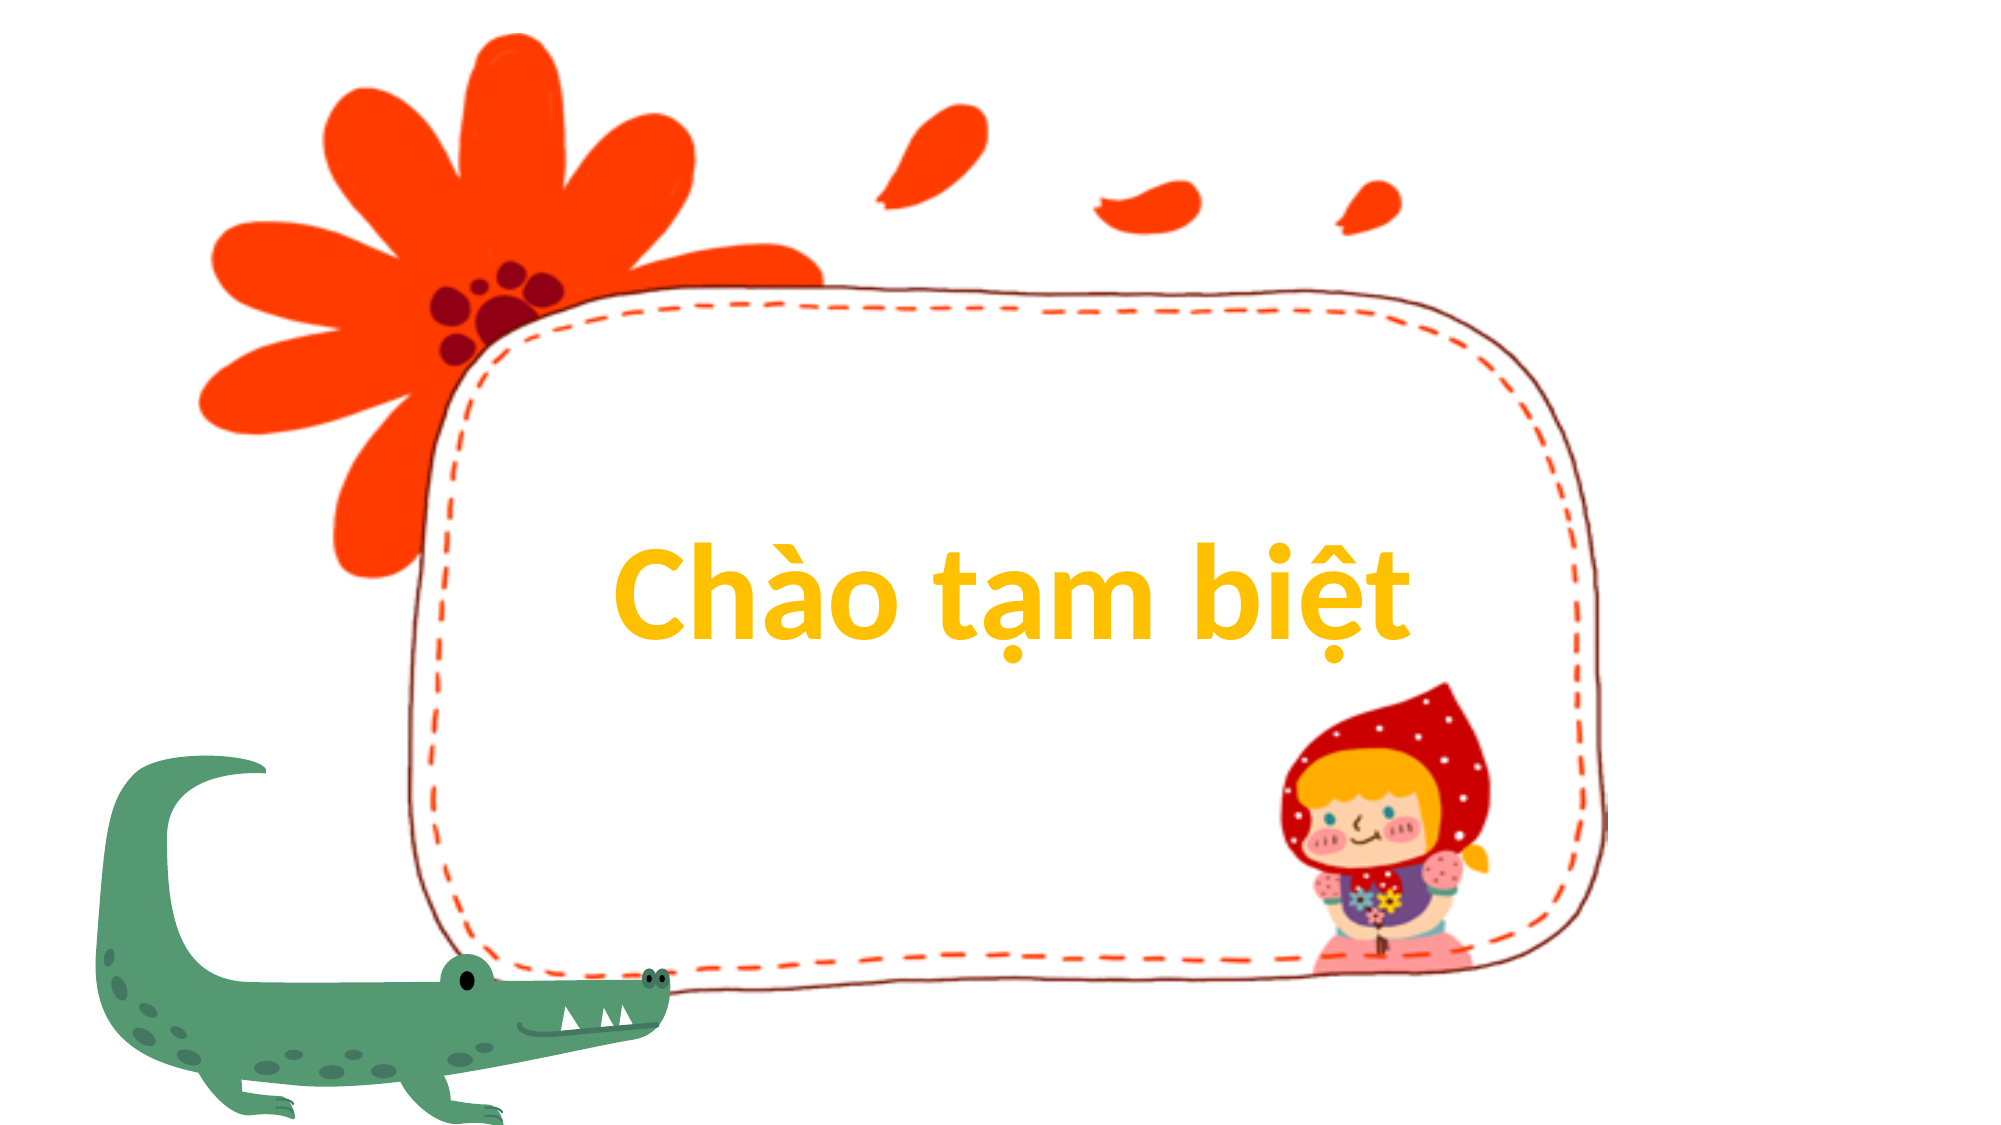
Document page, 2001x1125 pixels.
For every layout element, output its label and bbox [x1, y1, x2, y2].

picture [198, 33, 1608, 999]
text_box [87, 755, 677, 1125]
